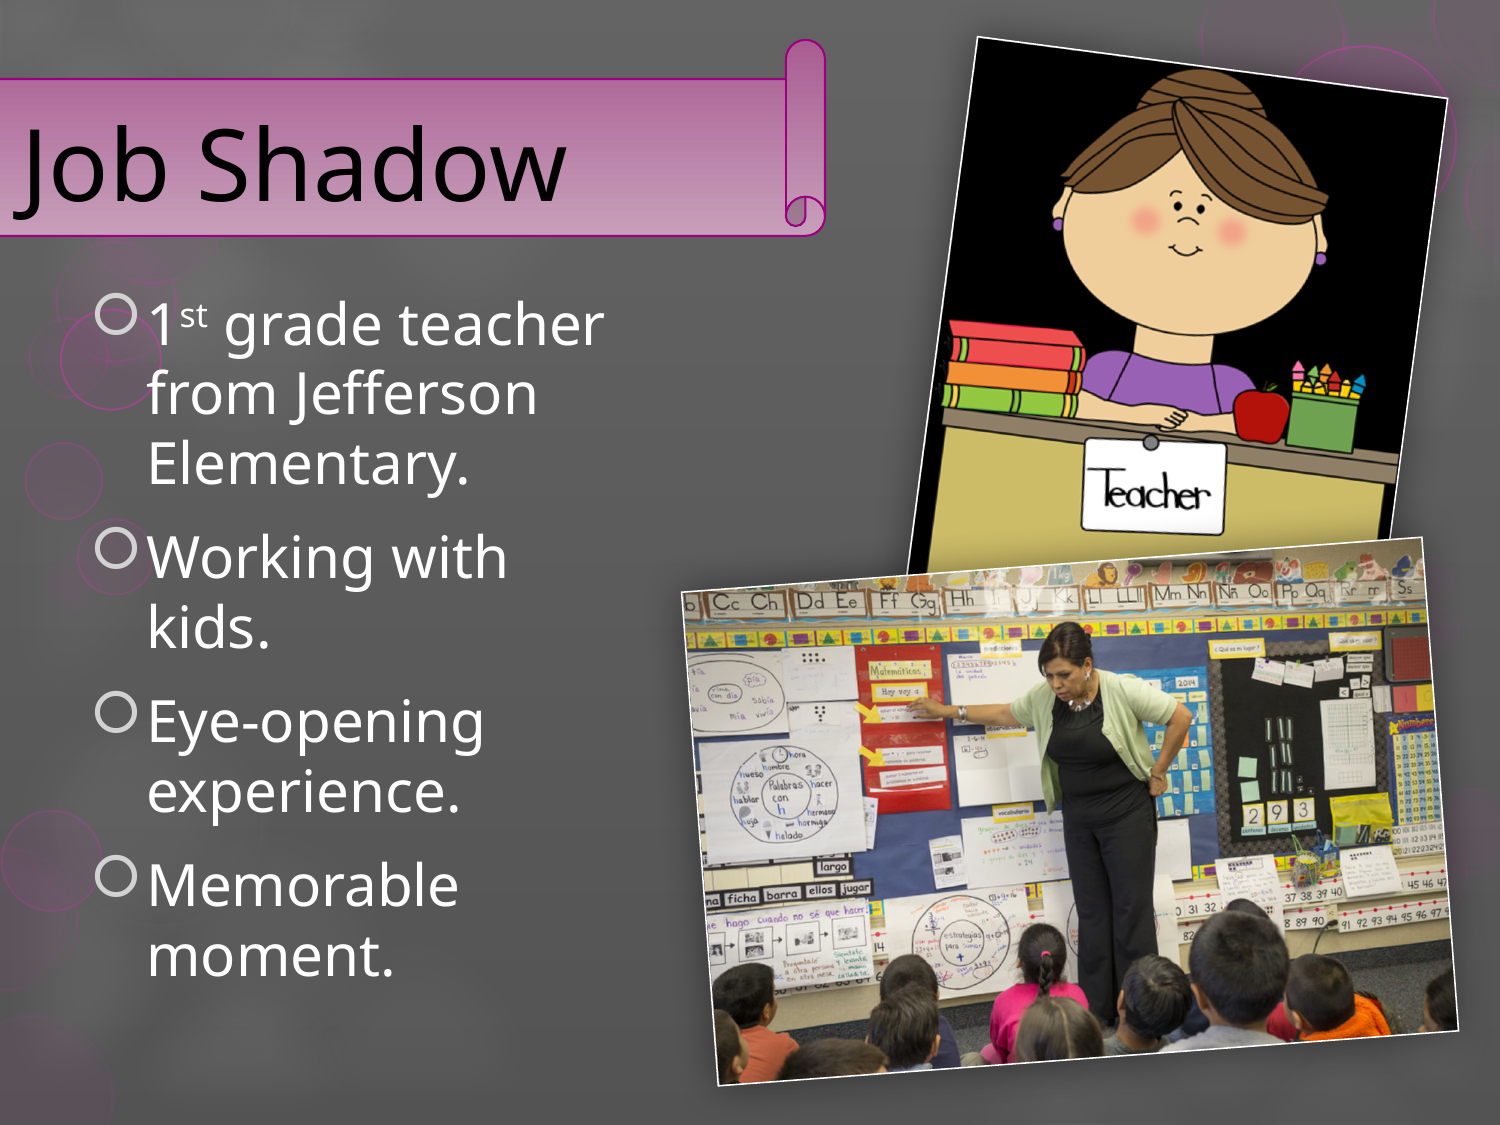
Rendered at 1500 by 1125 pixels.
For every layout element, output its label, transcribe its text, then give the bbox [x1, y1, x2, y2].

text_box [0, 38, 827, 237]
picture [683, 39, 1457, 1084]
list 1st grade teacher from Jefferson Elementary. Working with kids. Eye-opening experience. Memorable moment. [75, 262, 657, 1013]
title Job Shadow [6, 85, 931, 238]
